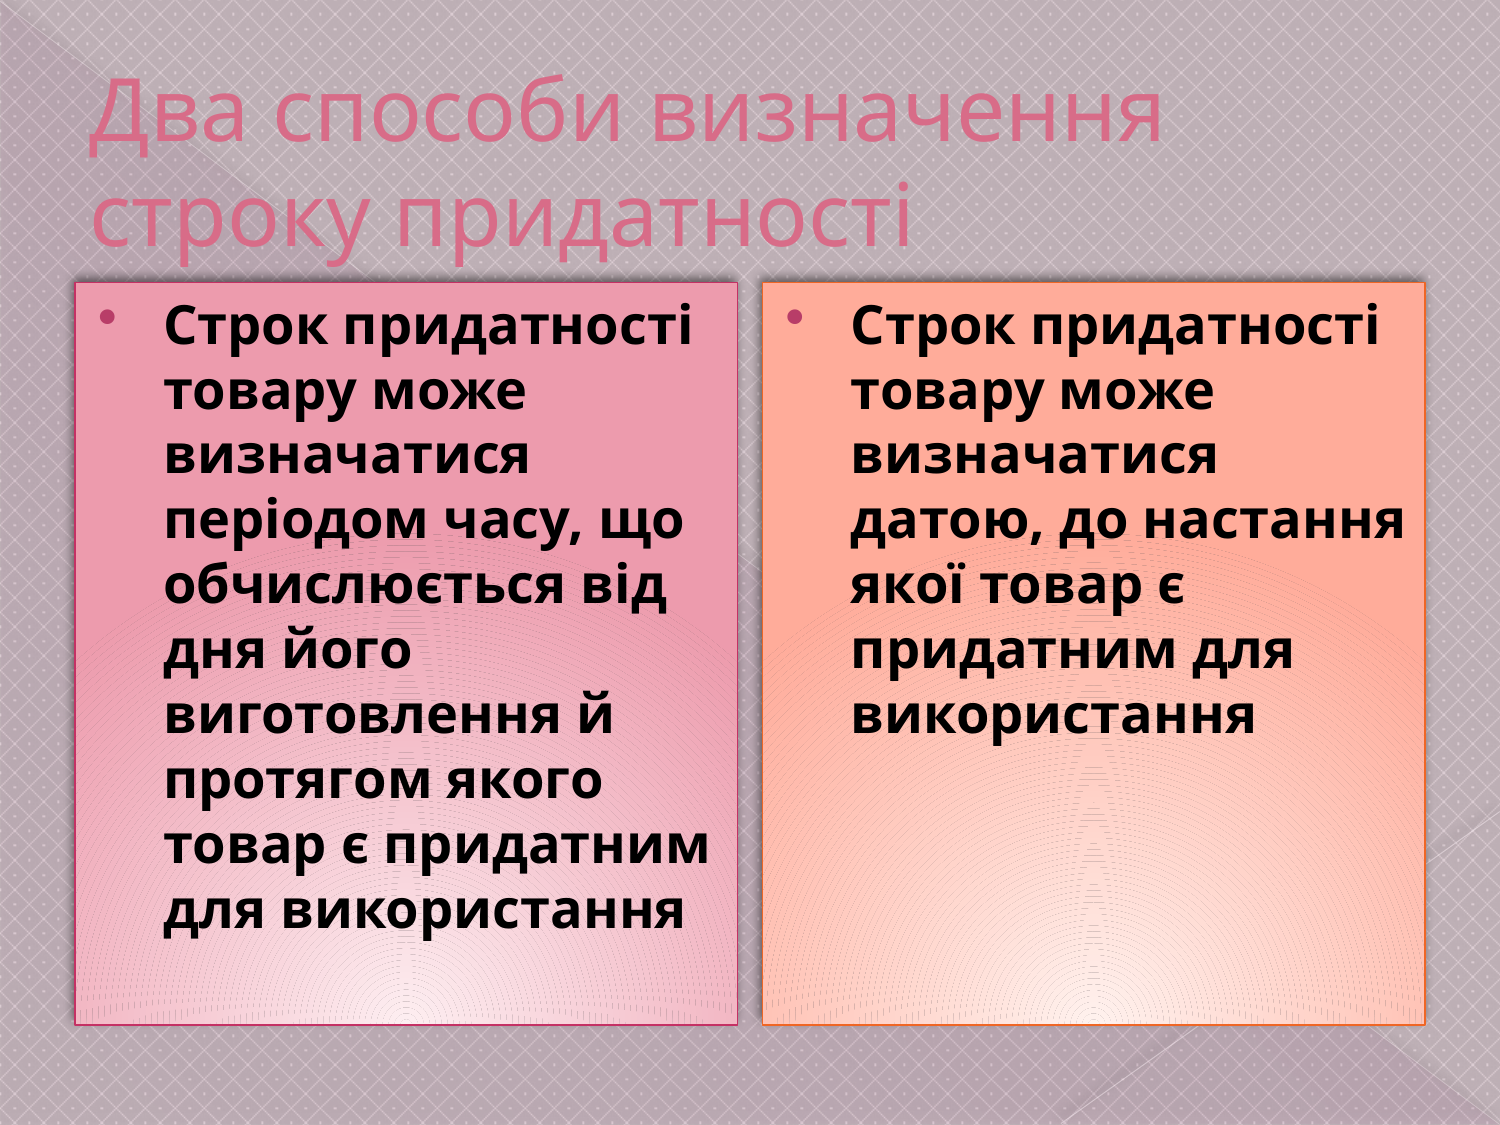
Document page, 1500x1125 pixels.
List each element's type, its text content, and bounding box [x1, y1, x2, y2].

title Два способи визначення строку придатності [75, 43, 1425, 274]
list Строк придатності товару може визначатися датою, до настання якої товар є придатним для використання [762, 282, 1426, 1026]
list Строк придатності товару може визначатися періодом часу, що обчислюється від дня його виготовлення й протягом якого товар є придатним для використання [74, 282, 738, 1026]
